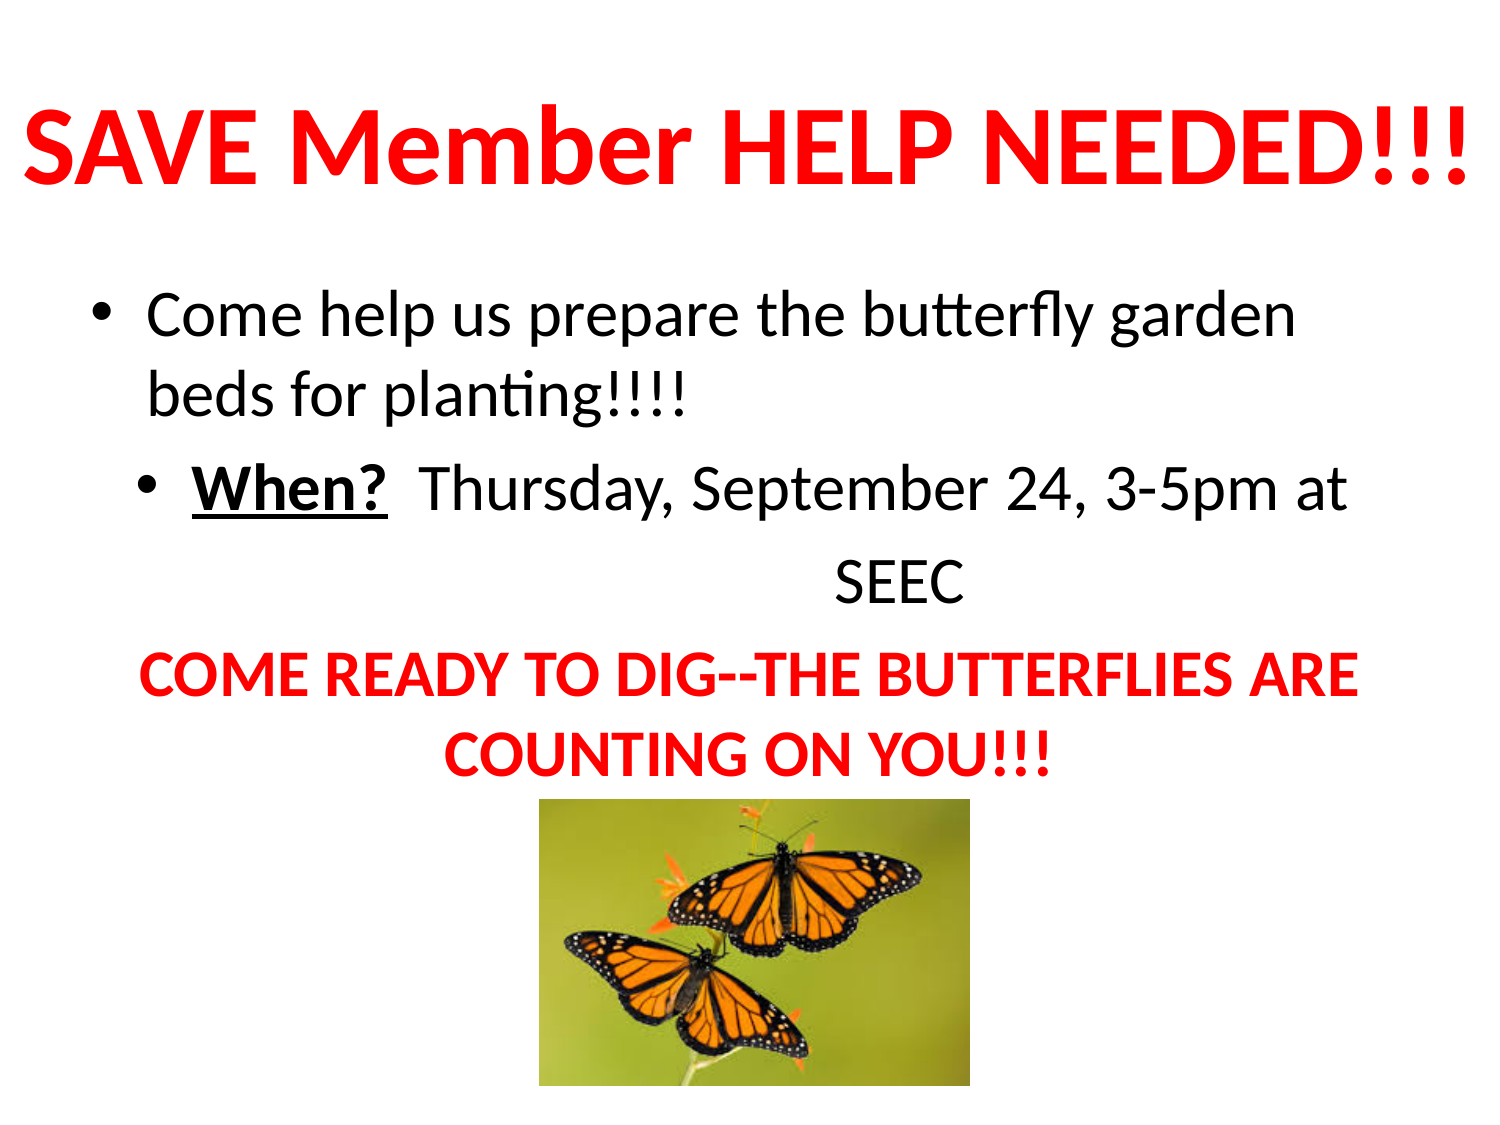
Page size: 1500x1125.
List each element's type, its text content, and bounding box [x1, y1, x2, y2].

list Come help us prepare the butterfly garden beds for planting!!!! When? Thursday, September 24, 3-5pm at SEEC COME READY TO DIG--THE BUTTERFLIES ARE COUNTING ON YOU!!! [75, 262, 1425, 1005]
title SAVE Member HELP NEEDED!!! [0, 45, 1500, 233]
picture [539, 799, 970, 1087]
